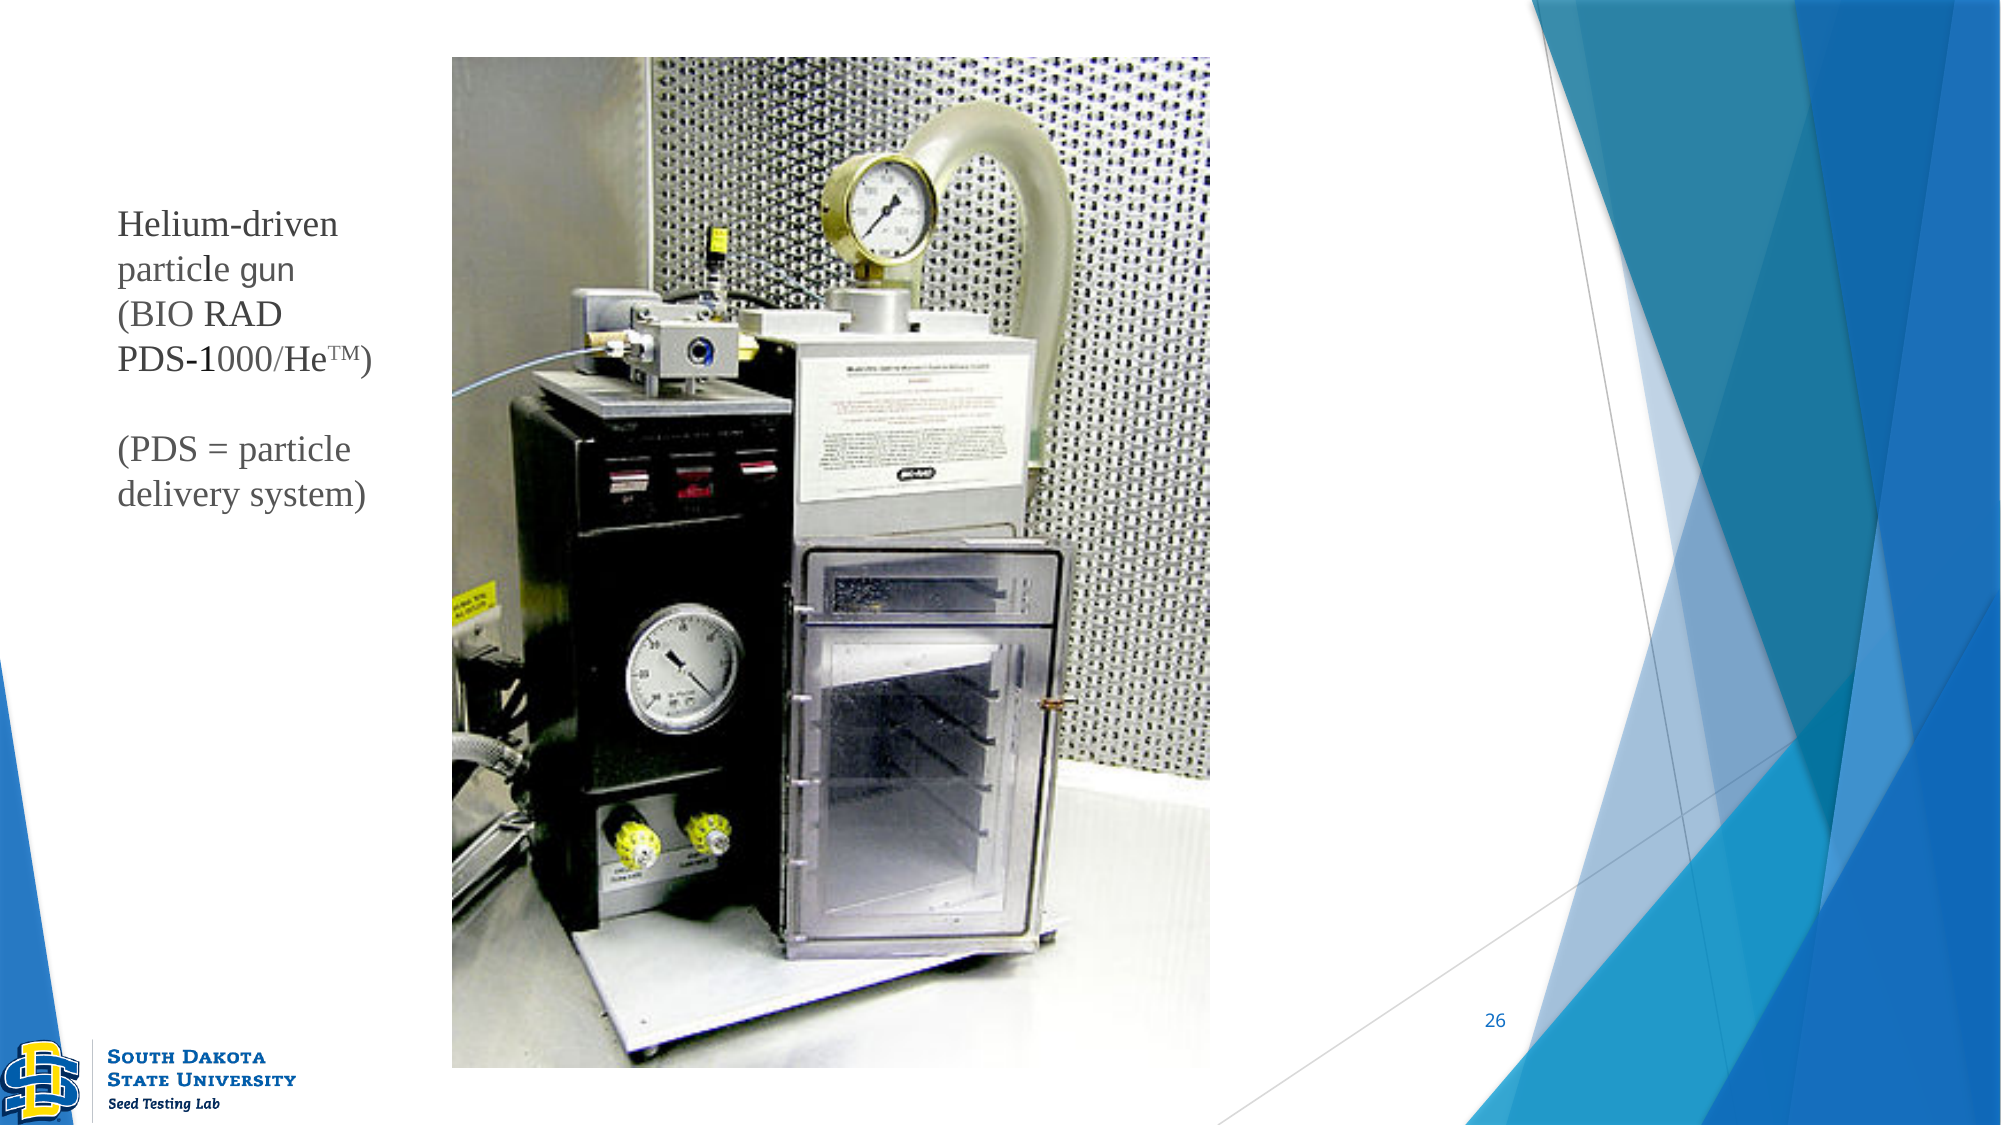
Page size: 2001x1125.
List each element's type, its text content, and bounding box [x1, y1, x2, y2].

text_box Helium-driven particle gun (BIO RAD PDS-1000/HeTM) (PDS = particle delivery system) [102, 191, 399, 522]
picture [0, 1039, 296, 1125]
slide_number 26 [1409, 991, 1522, 1051]
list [451, 57, 1210, 1068]
